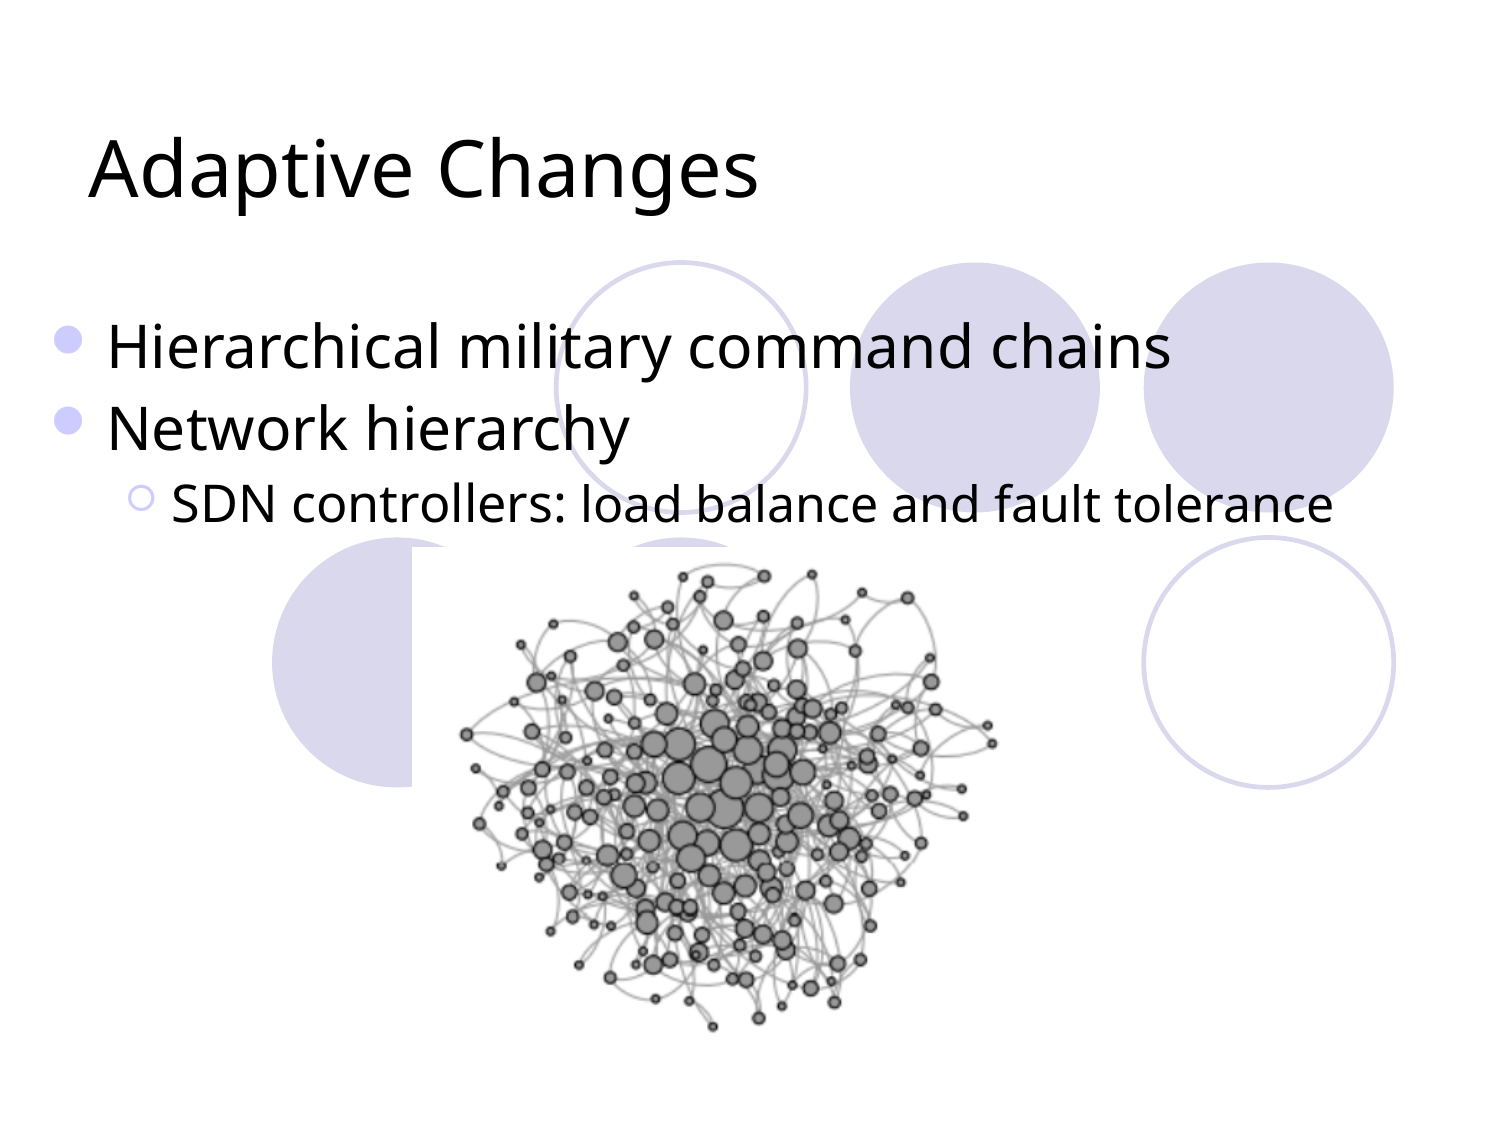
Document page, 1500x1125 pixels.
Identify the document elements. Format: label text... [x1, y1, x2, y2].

title Adaptive Changes [74, 147, 1437, 222]
picture [412, 547, 1023, 1037]
list Hierarchical military command chains Network hierarchy SDN controllers: load balance and fault tolerance [50, 249, 1500, 1037]
